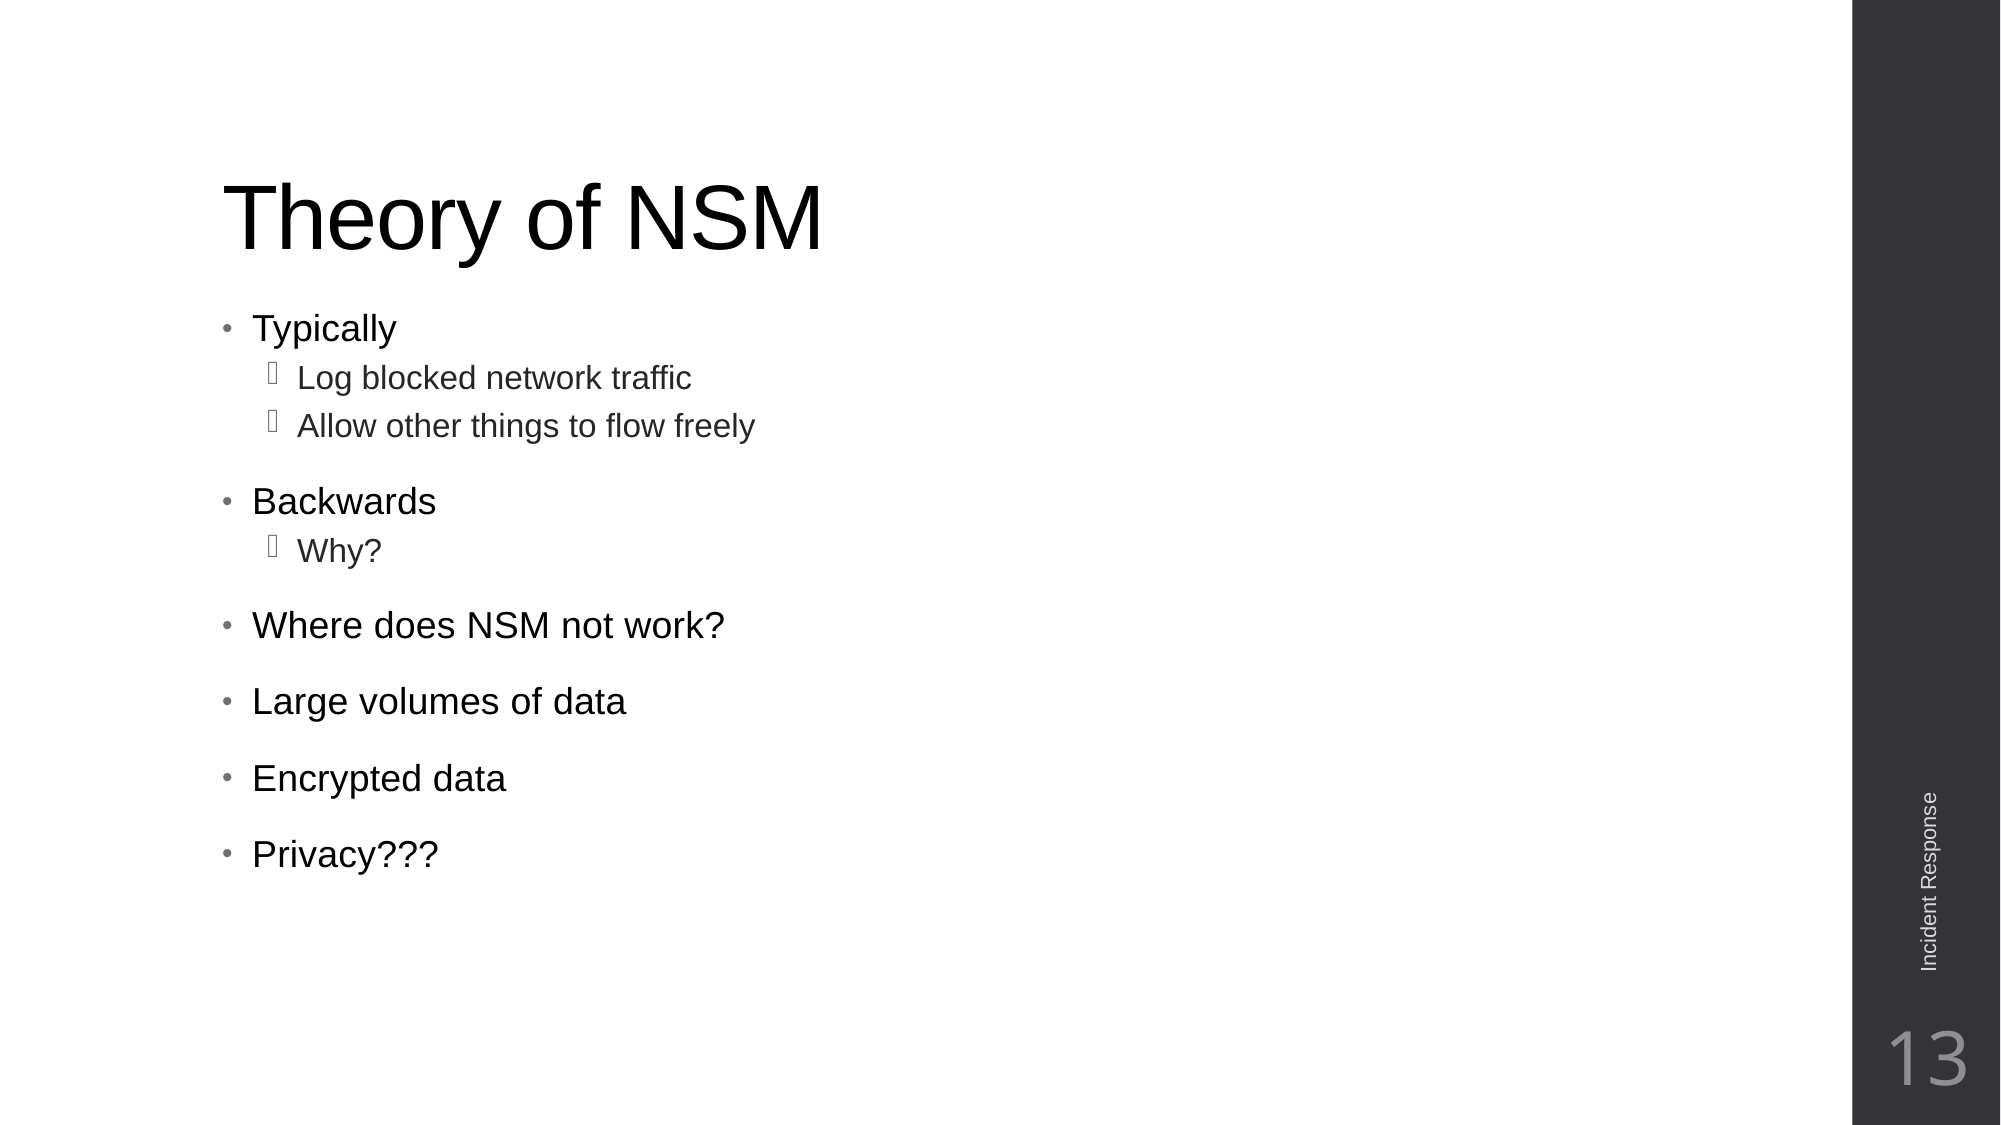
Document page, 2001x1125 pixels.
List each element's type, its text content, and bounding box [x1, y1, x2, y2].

list Typically Log blocked network traffic Allow other things to flow freely Backwards Why? Where does NSM not work? Large volumes of data Encrypted data Privacy??? [206, 299, 1617, 1014]
title Theory of NSM [206, 60, 1797, 278]
footer Incident Response [1897, 400, 1958, 988]
slide_number 13 [1852, 1012, 2000, 1110]
